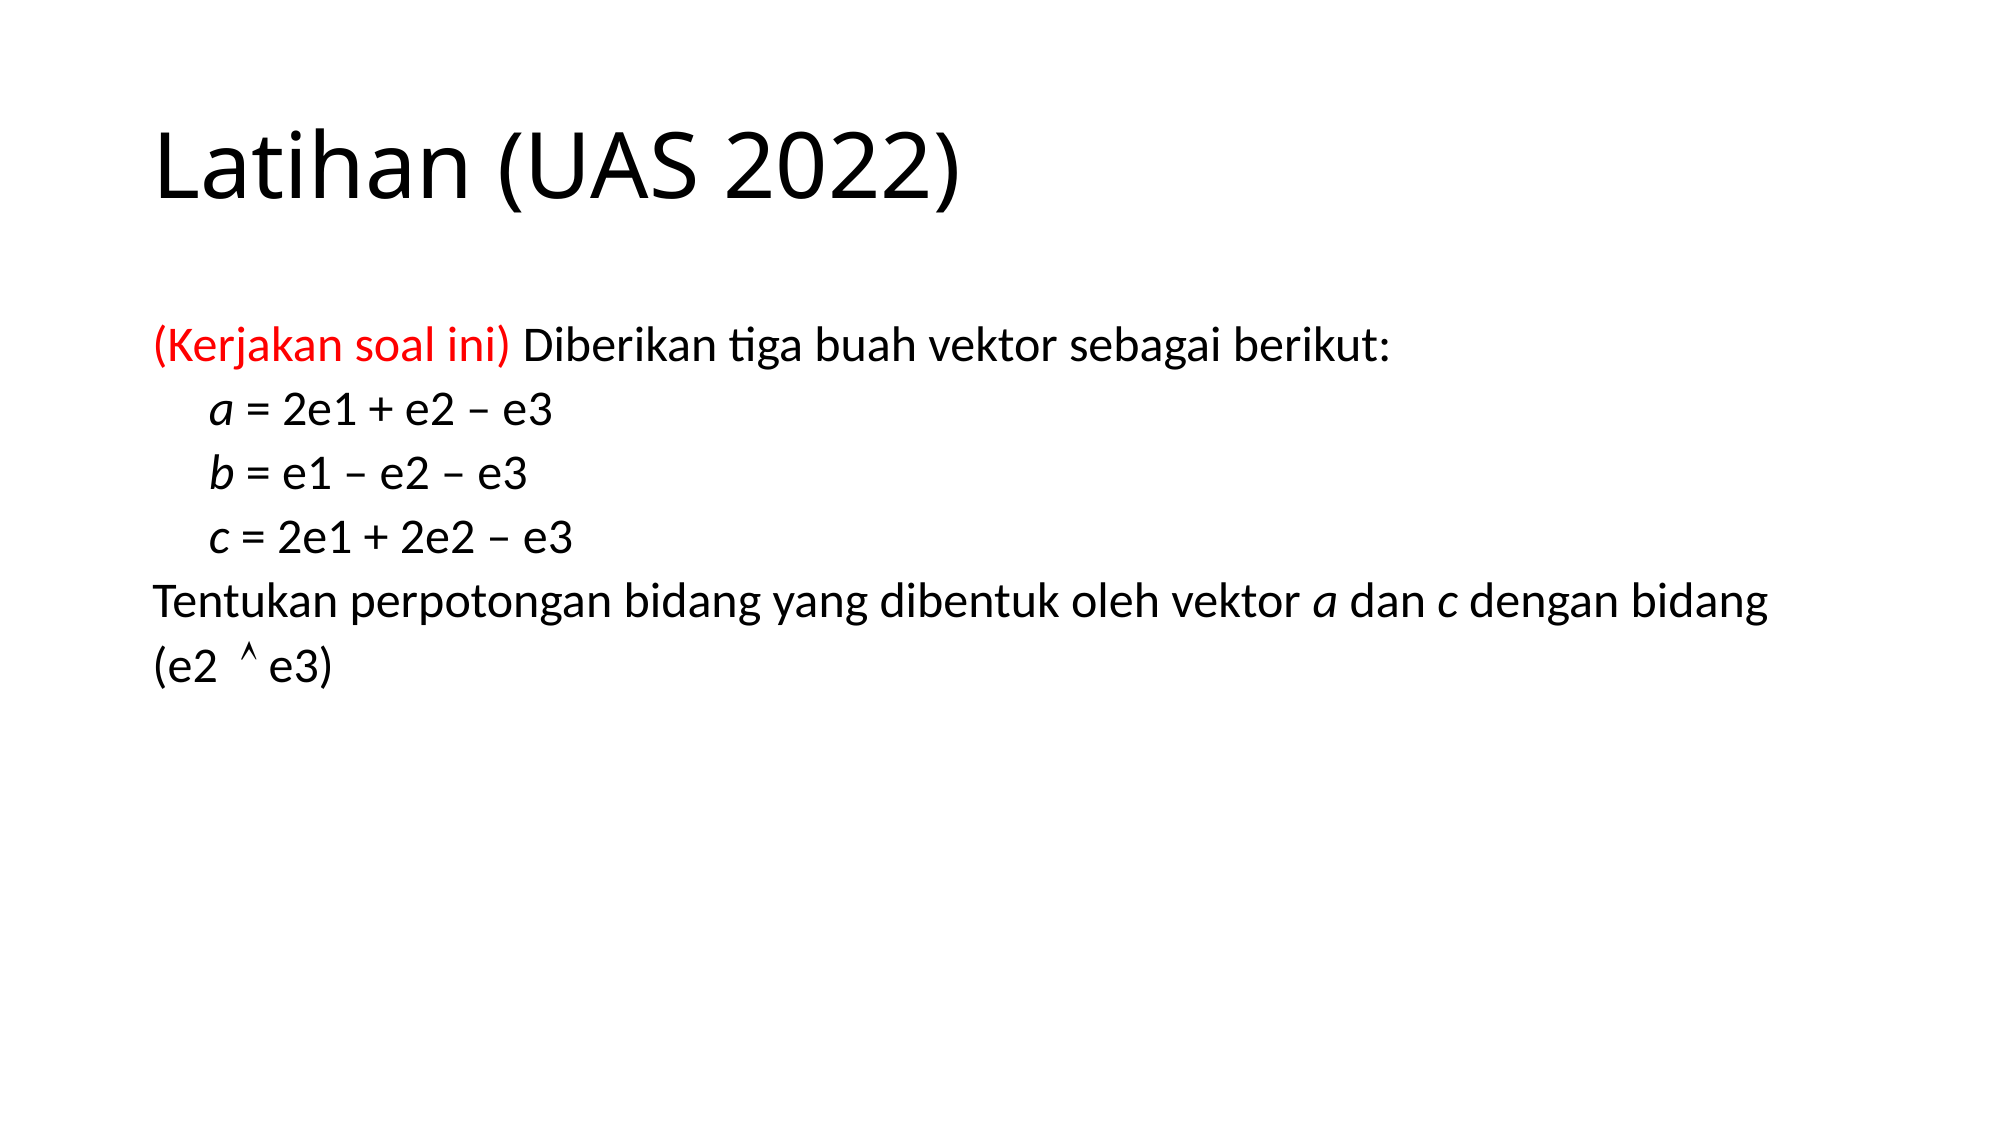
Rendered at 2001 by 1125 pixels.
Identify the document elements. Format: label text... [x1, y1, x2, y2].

title Latihan (UAS 2022) [137, 59, 1863, 278]
list (Kerjakan soal ini) Diberikan tiga buah vektor sebagai berikut: a = 2e1 + e2 – e3 b = e1 – e2 – e3 c = 2e1 + 2e2 – e3 Tentukan perpotongan bidang yang dibentuk oleh vektor a dan c dengan bidang (e2  e3) [137, 299, 1863, 1014]
